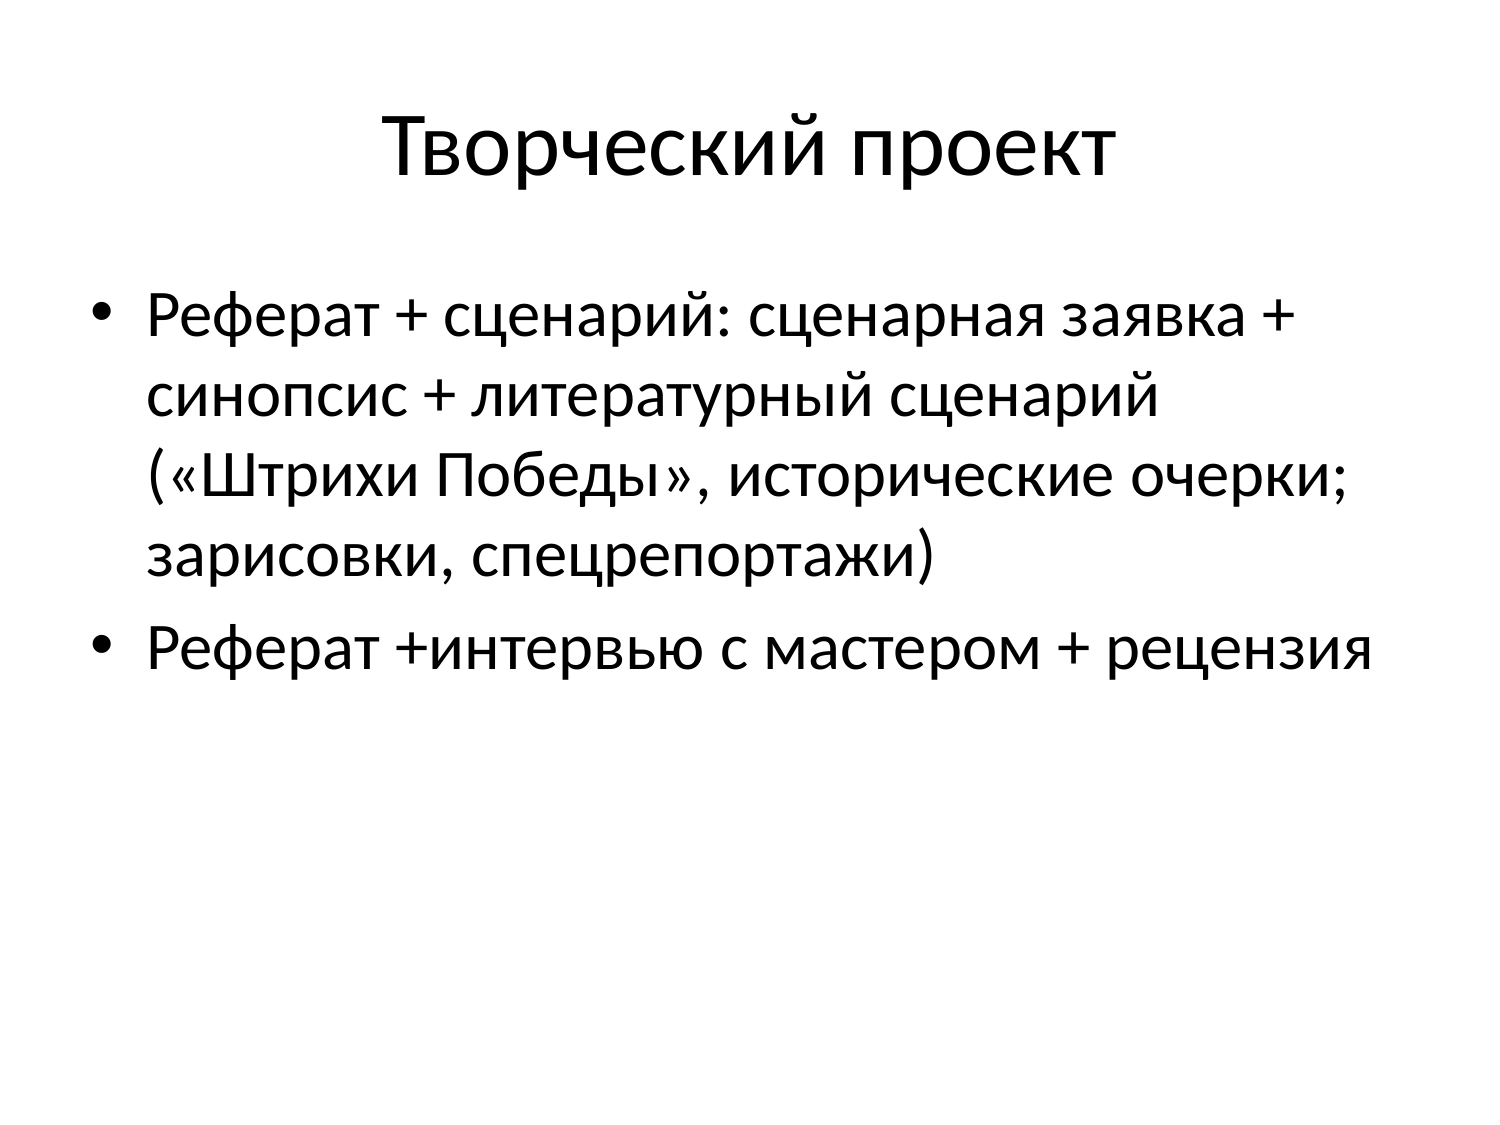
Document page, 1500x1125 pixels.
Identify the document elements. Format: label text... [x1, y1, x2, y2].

title Творческий проект [75, 45, 1425, 233]
list Реферат + сценарий: сценарная заявка + синопсис + литературный сценарий («Штрихи Победы», исторические очерки; зарисовки, спецрепортажи) Реферат +интервью с мастером + рецензия [75, 262, 1425, 1005]
